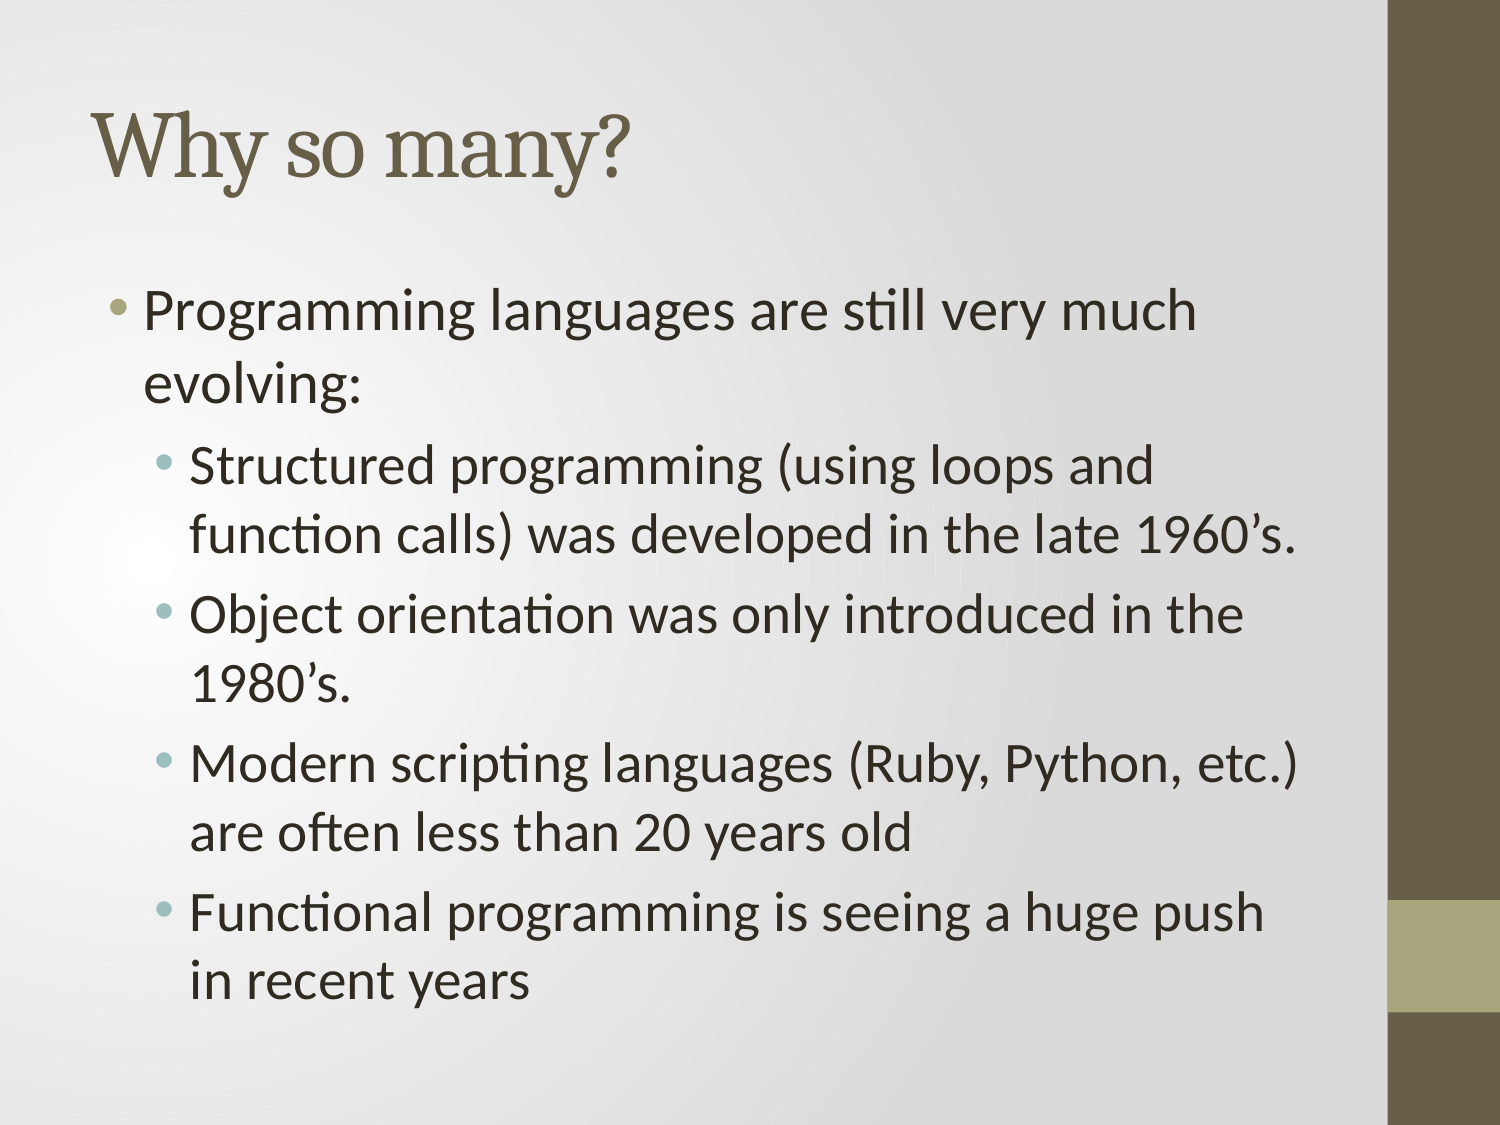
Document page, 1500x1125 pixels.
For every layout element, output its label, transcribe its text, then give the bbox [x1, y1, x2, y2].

title Why so many? [75, 45, 1325, 233]
list Programming languages are still very much evolving: Structured programming (using loops and function calls) was developed in the late 1960’s. Object orientation was only introduced in the 1980’s. Modern scripting languages (Ruby, Python, etc.) are often less than 20 years old Functional programming is seeing a huge push in recent years [75, 262, 1325, 1050]
